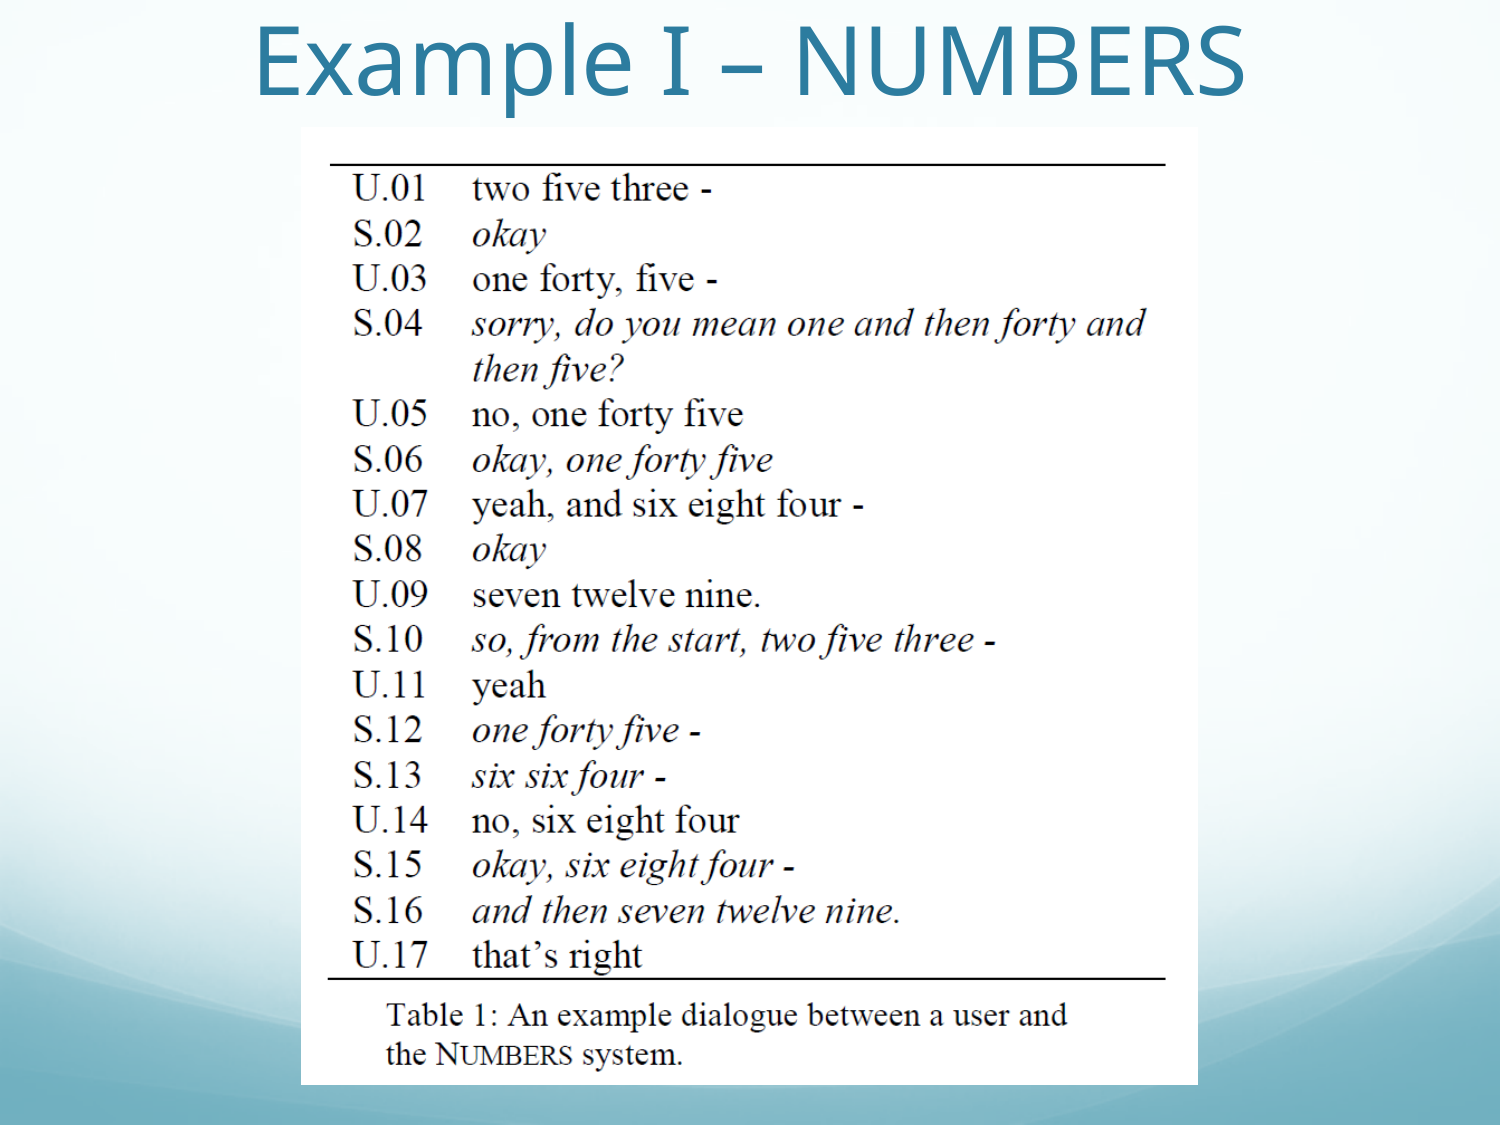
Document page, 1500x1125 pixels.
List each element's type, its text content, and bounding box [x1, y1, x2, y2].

title Example I – NUMBERS [90, 17, 1410, 237]
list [301, 126, 1199, 1086]
